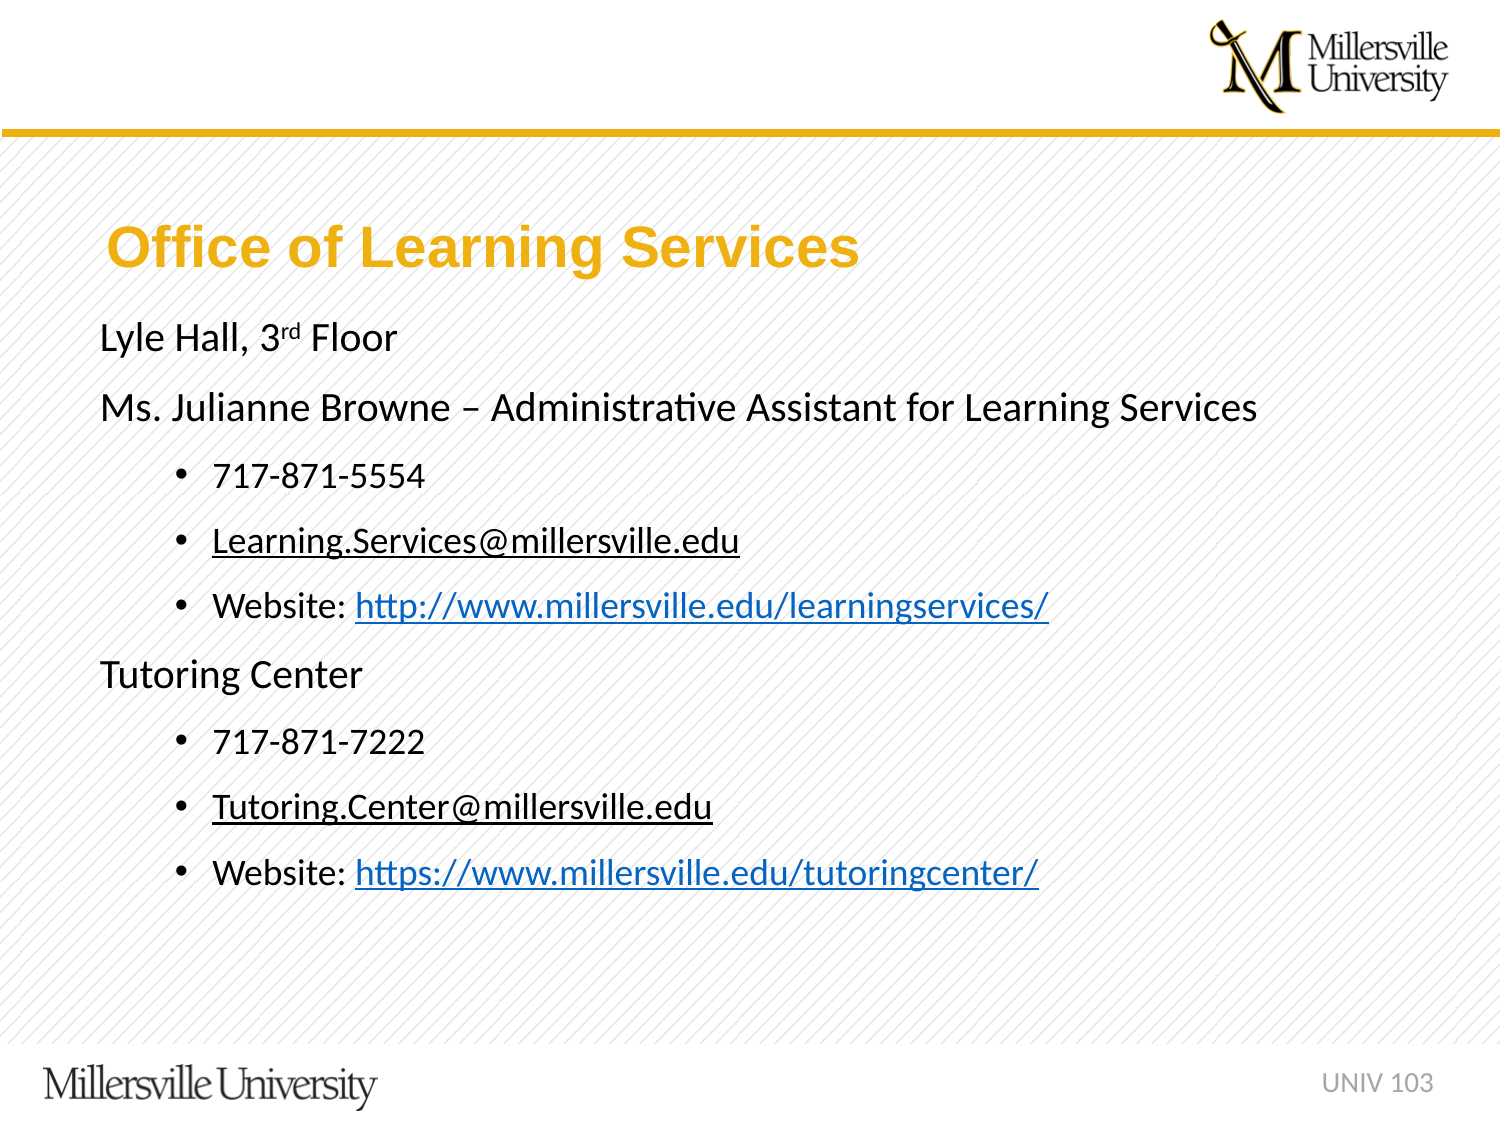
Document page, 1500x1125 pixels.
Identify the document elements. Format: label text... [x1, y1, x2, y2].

picture [43, 1064, 378, 1111]
picture [1209, 19, 1449, 114]
text_box Office of Learning Services [91, 195, 1500, 294]
text_box UNIV 103 [427, 1055, 1449, 1106]
list Lyle Hall, 3rd Floor Ms. Julianne Browne – Administrative Assistant for Learning Services 717-871-5554 Learning.Services@millersville.edu Website: http://www.millersville.edu/learningservices/ Tutoring Center 717-871-7222 Tutoring.Center@millersville.edu Website: https://www.millersville.edu/tutoringcenter/ [84, 308, 1379, 989]
